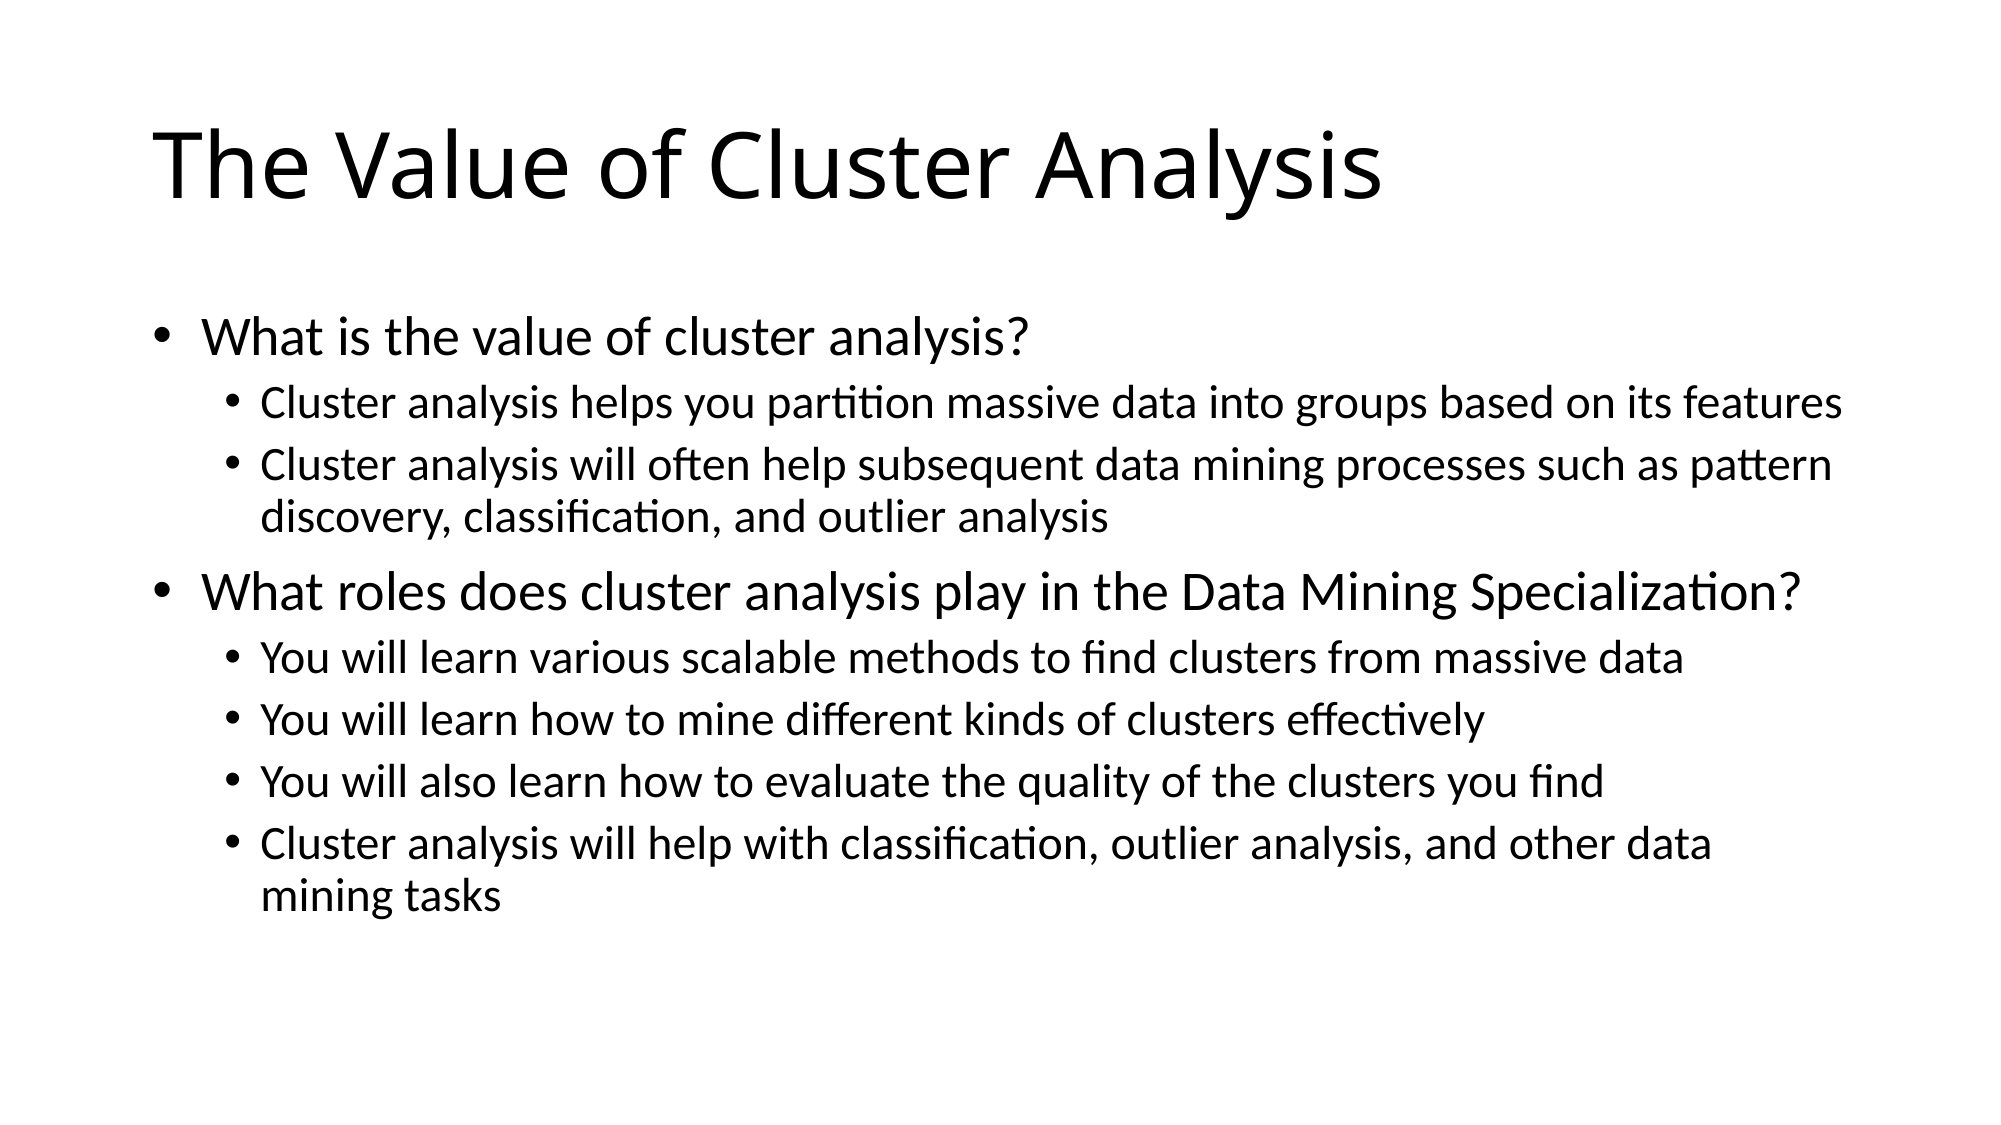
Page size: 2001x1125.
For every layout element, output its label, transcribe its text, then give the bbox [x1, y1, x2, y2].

title The Value of Cluster Analysis [137, 59, 1863, 278]
list What is the value of cluster analysis? Cluster analysis helps you partition massive data into groups based on its features Cluster analysis will often help subsequent data mining processes such as pattern discovery, classification, and outlier analysis What roles does cluster analysis play in the Data Mining Specialization? You will learn various scalable methods to find clusters from massive data You will learn how to mine different kinds of clusters effectively You will also learn how to evaluate the quality of the clusters you find Cluster analysis will help with classification, outlier analysis, and other data mining tasks [137, 299, 1863, 1014]
